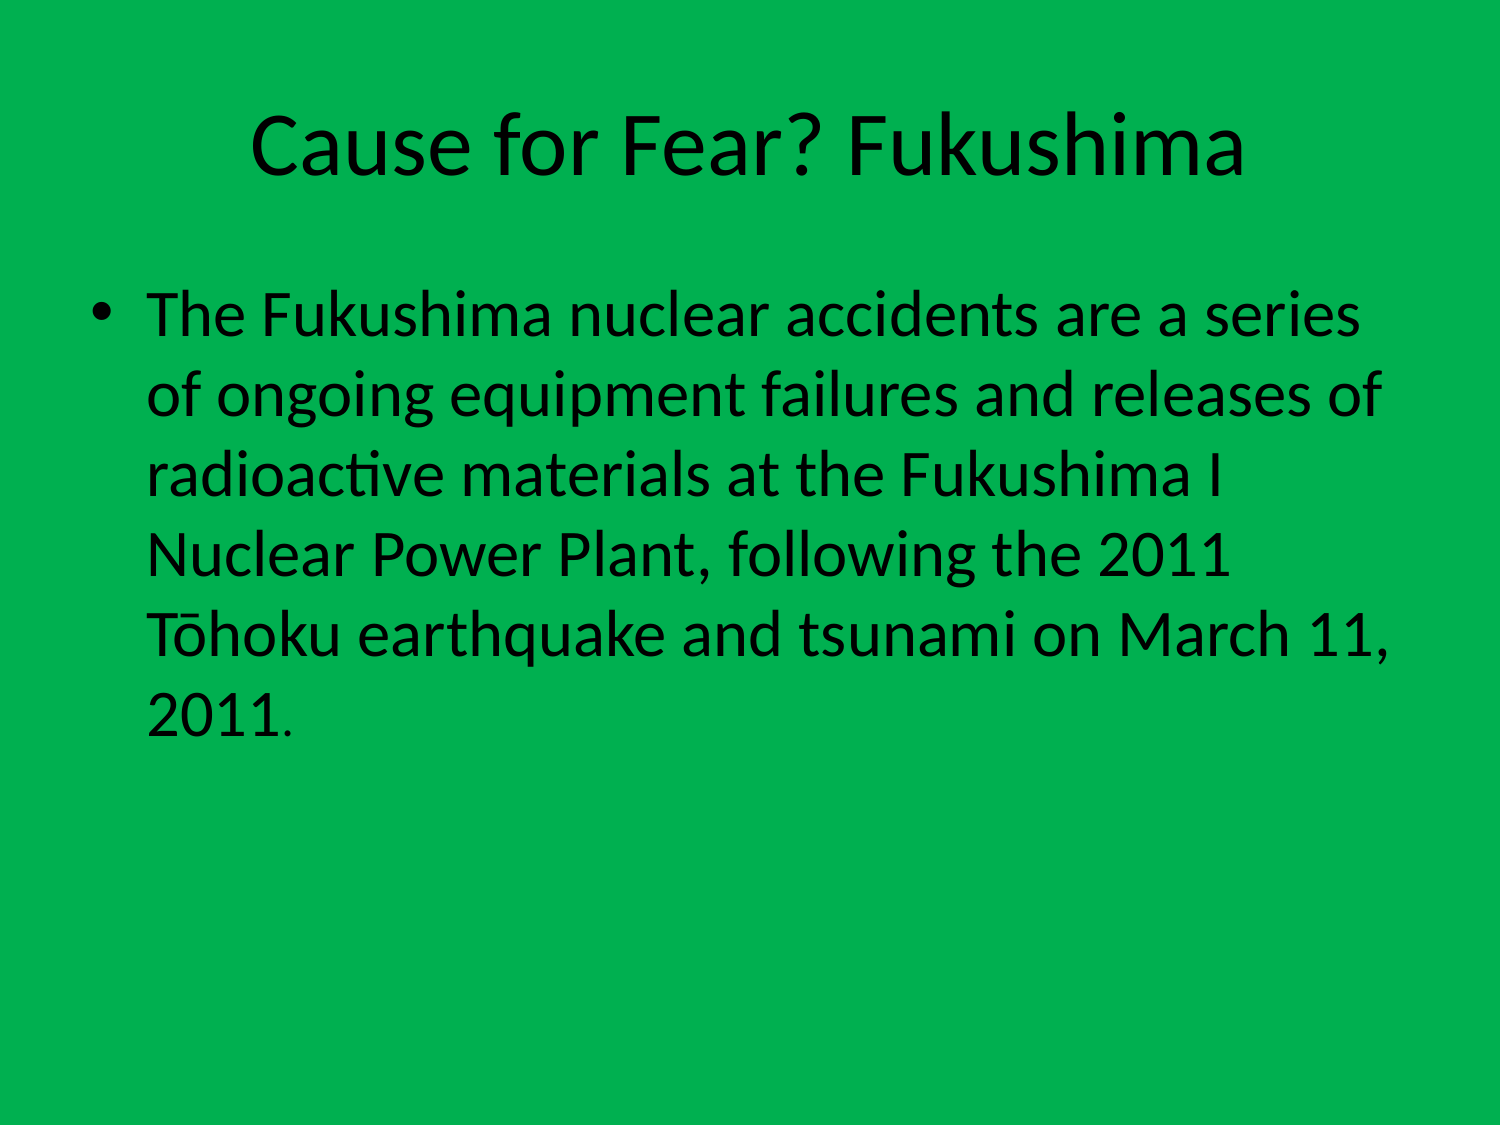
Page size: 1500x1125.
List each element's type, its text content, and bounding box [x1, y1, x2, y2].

title Cause for Fear? Fukushima [75, 45, 1425, 233]
list The Fukushima nuclear accidents are a series of ongoing equipment failures and releases of radioactive materials at the Fukushima I Nuclear Power Plant, following the 2011 Tōhoku earthquake and tsunami on March 11, 2011. [75, 262, 1425, 1005]
